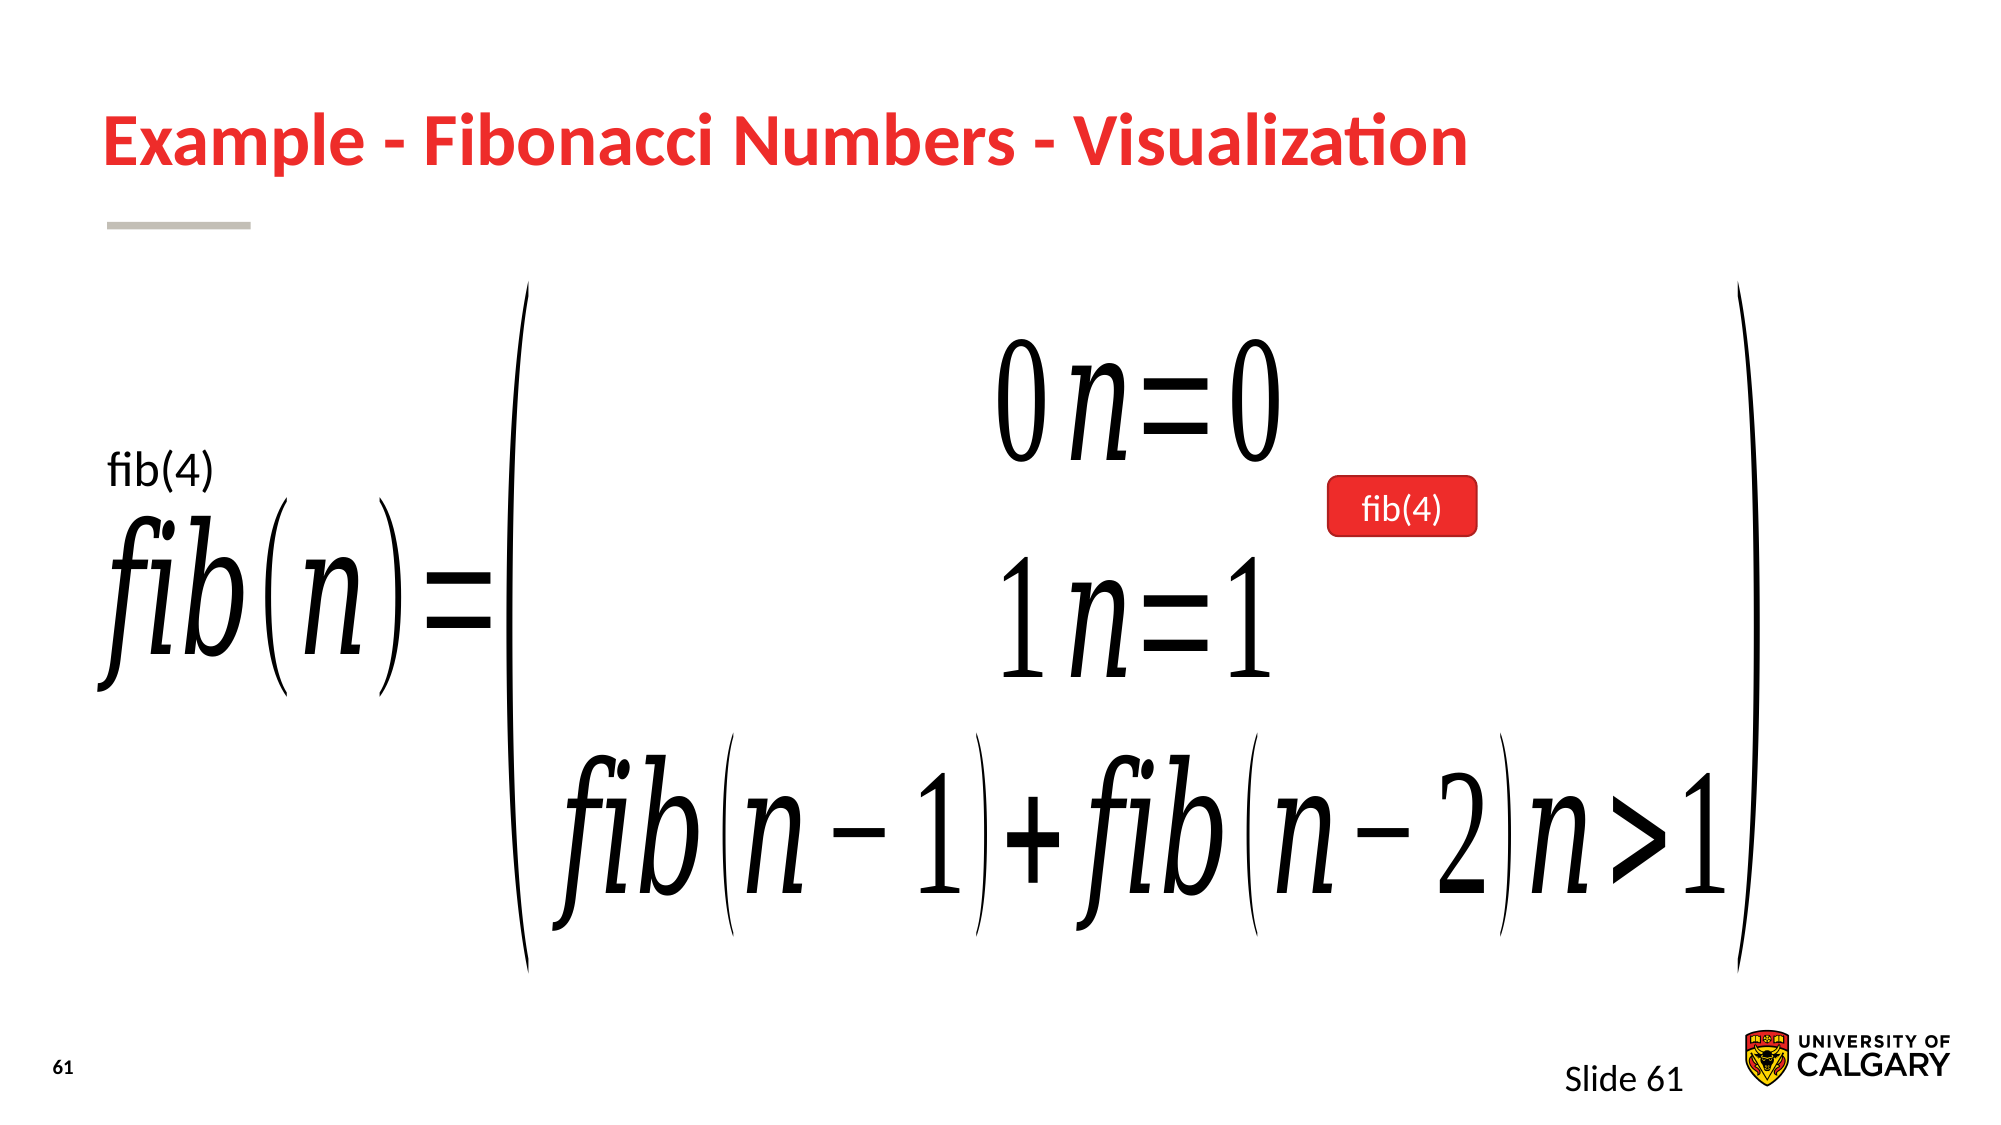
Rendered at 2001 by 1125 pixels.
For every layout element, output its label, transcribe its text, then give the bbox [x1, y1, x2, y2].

slide_number Slide 61 [1550, 1046, 2000, 1107]
title Example - Fibonacci Numbers - Visualization [87, 60, 1774, 222]
text_box fib(4) [92, 435, 992, 588]
picture [1722, 1012, 1973, 1046]
text_box fib(4) [1326, 475, 1478, 538]
